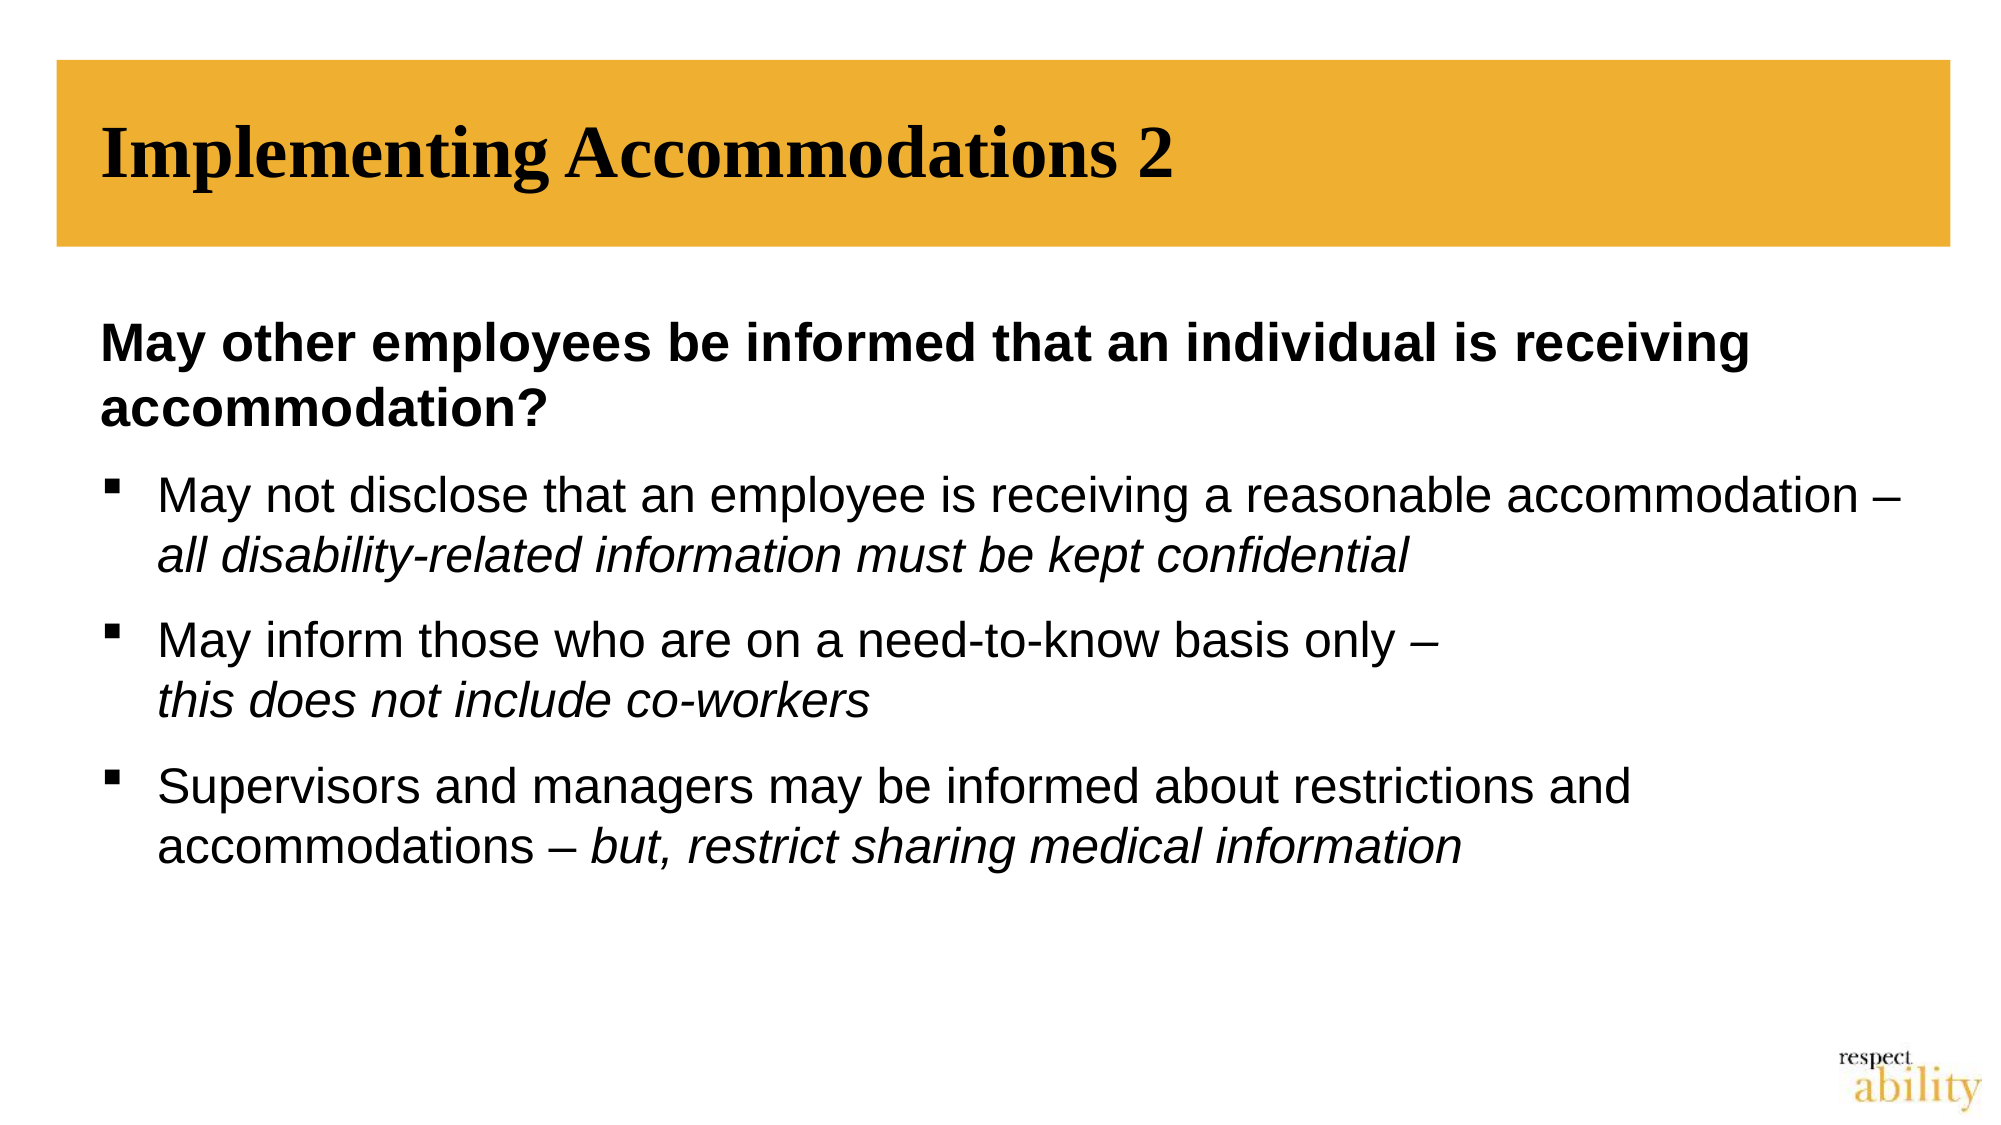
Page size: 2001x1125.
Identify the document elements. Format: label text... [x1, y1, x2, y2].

title Implementing Accommodations 2 [85, 59, 1811, 247]
list May other employees be informed that an individual is receiving accommodation? May not disclose that an employee is receiving a reasonable accommodation – all disability-related information must be kept confidential May inform those who are on a need-to-know basis only – this does not include co-workers Supervisors and managers may be informed about restrictions and accommodations – but, restrict sharing medical information [85, 299, 1918, 1014]
picture [1839, 1042, 1982, 1120]
